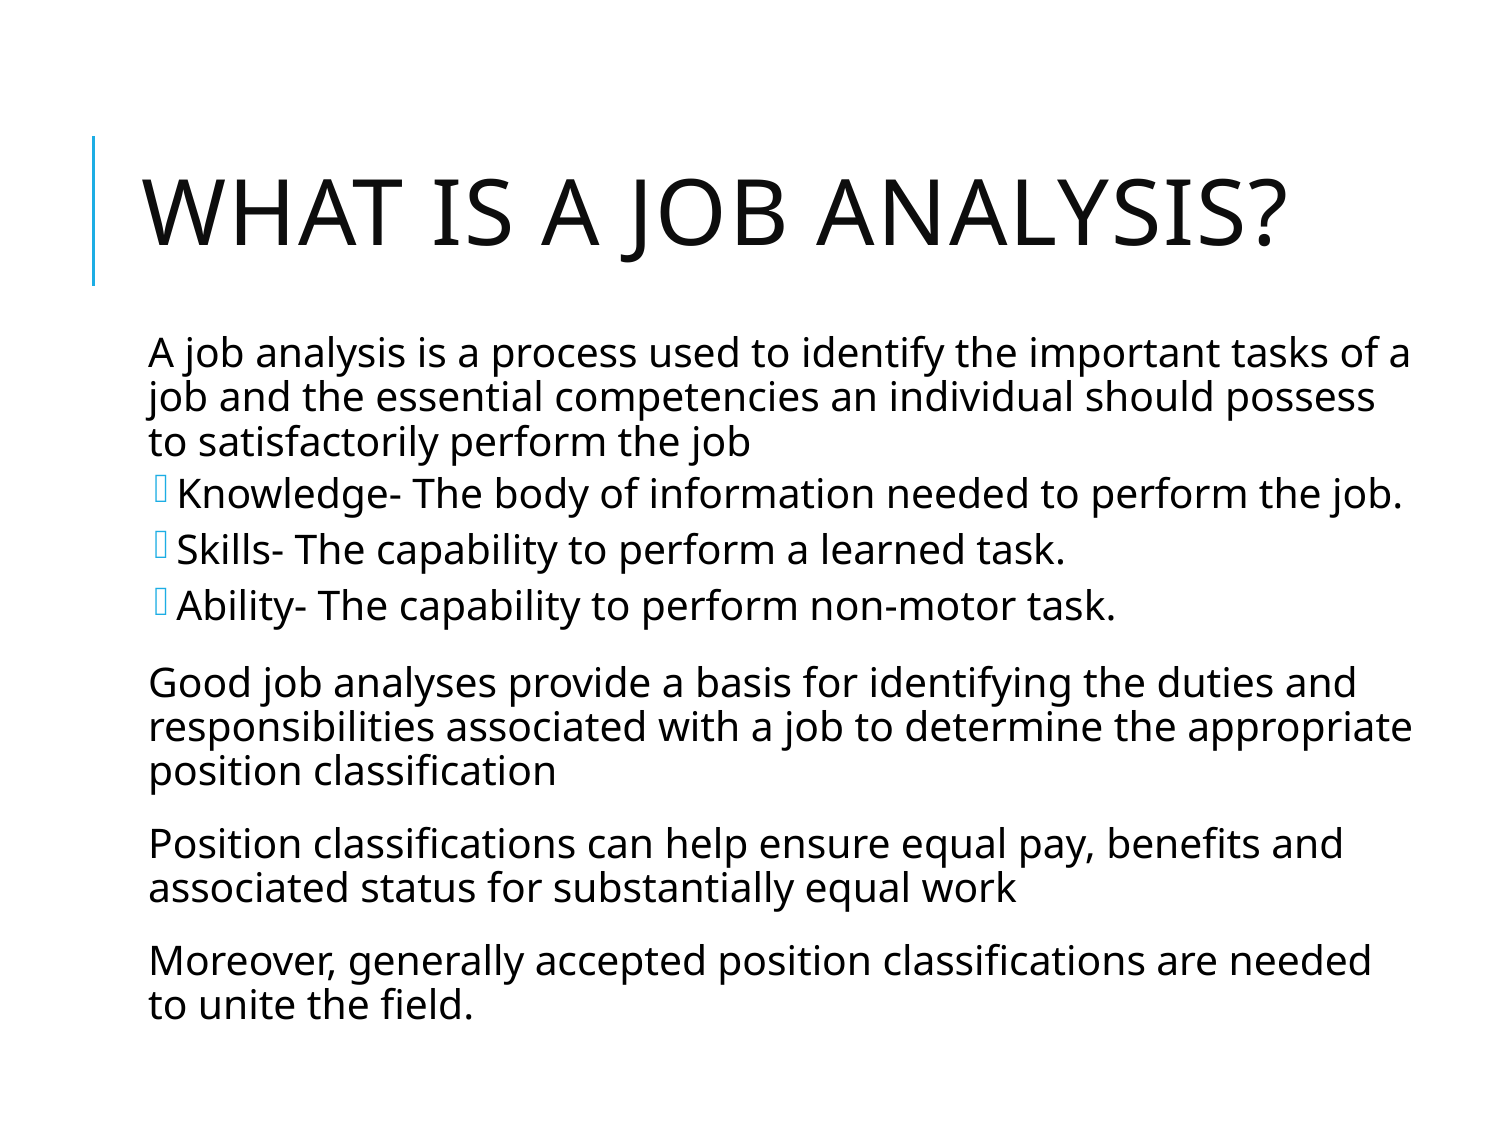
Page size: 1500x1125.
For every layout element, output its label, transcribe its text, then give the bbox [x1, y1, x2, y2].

title What is a job analysis? [126, 96, 1322, 324]
list A job analysis is a process used to identify the important tasks of a job and the essential competencies an individual should possess to satisfactorily perform the job Knowledge- The body of information needed to perform the job. Skills- The capability to perform a learned task. Ability- The capability to perform non-motor task. Good job analyses provide a basis for identifying the duties and responsibilities associated with a job to determine the appropriate position classification Position classifications can help ensure equal pay, benefits and associated status for substantially equal work Moreover, generally accepted position classifications are needed to unite the field. [126, 324, 1425, 1075]
